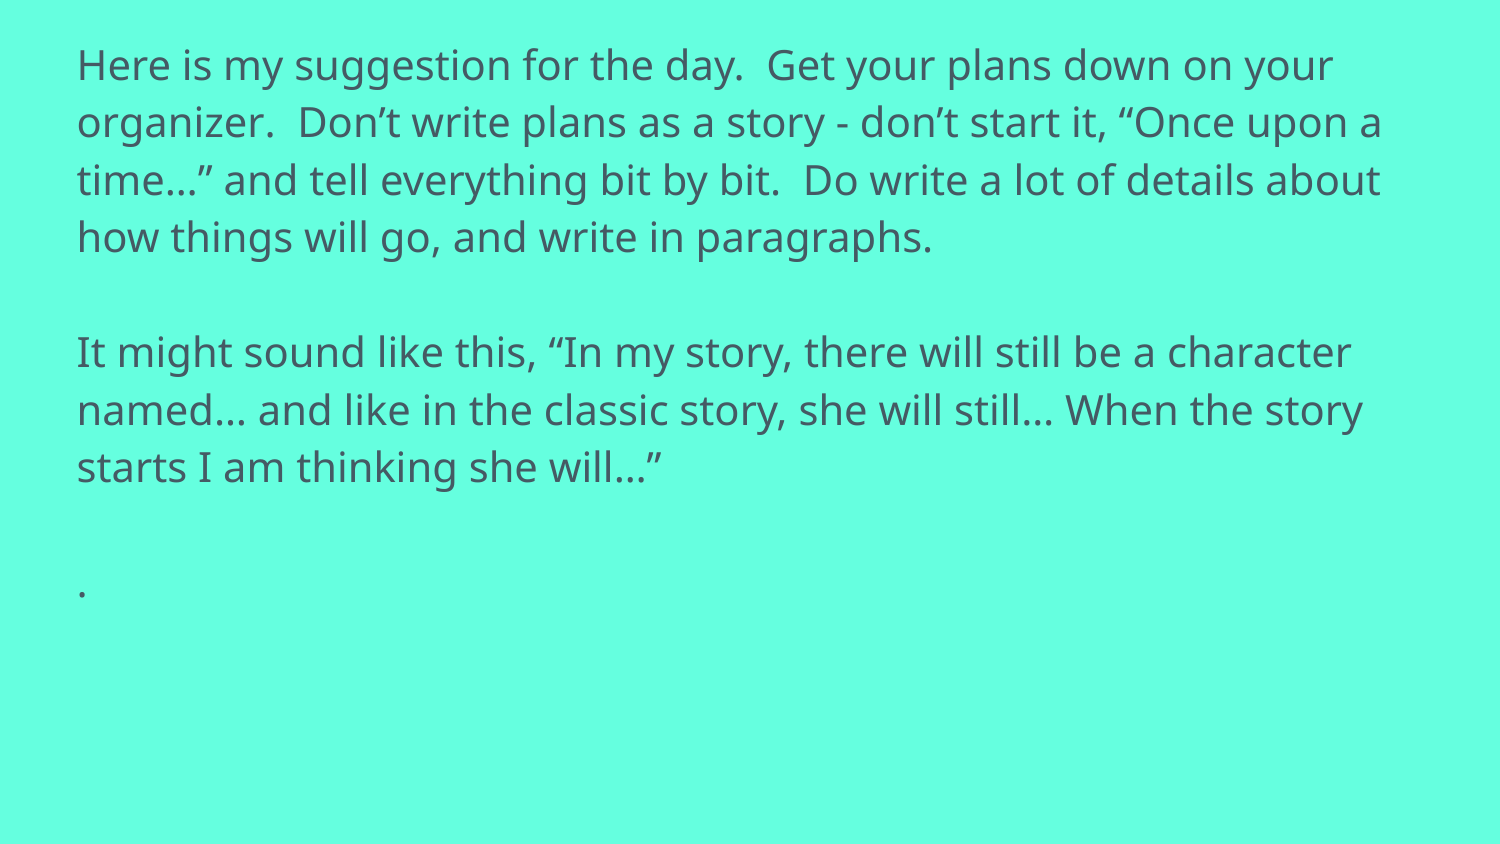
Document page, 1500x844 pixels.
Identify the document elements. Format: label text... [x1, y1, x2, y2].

list Here is my suggestion for the day. Get your plans down on your organizer. Don’t write plans as a story - don’t start it, “Once upon a time…” and tell everything bit by bit. Do write a lot of details about how things will go, and write in paragraphs. It might sound like this, “In my story, there will still be a character named… and like in the classic story, she will still… When the story starts I am thinking she will…” . [61, 16, 1439, 827]
